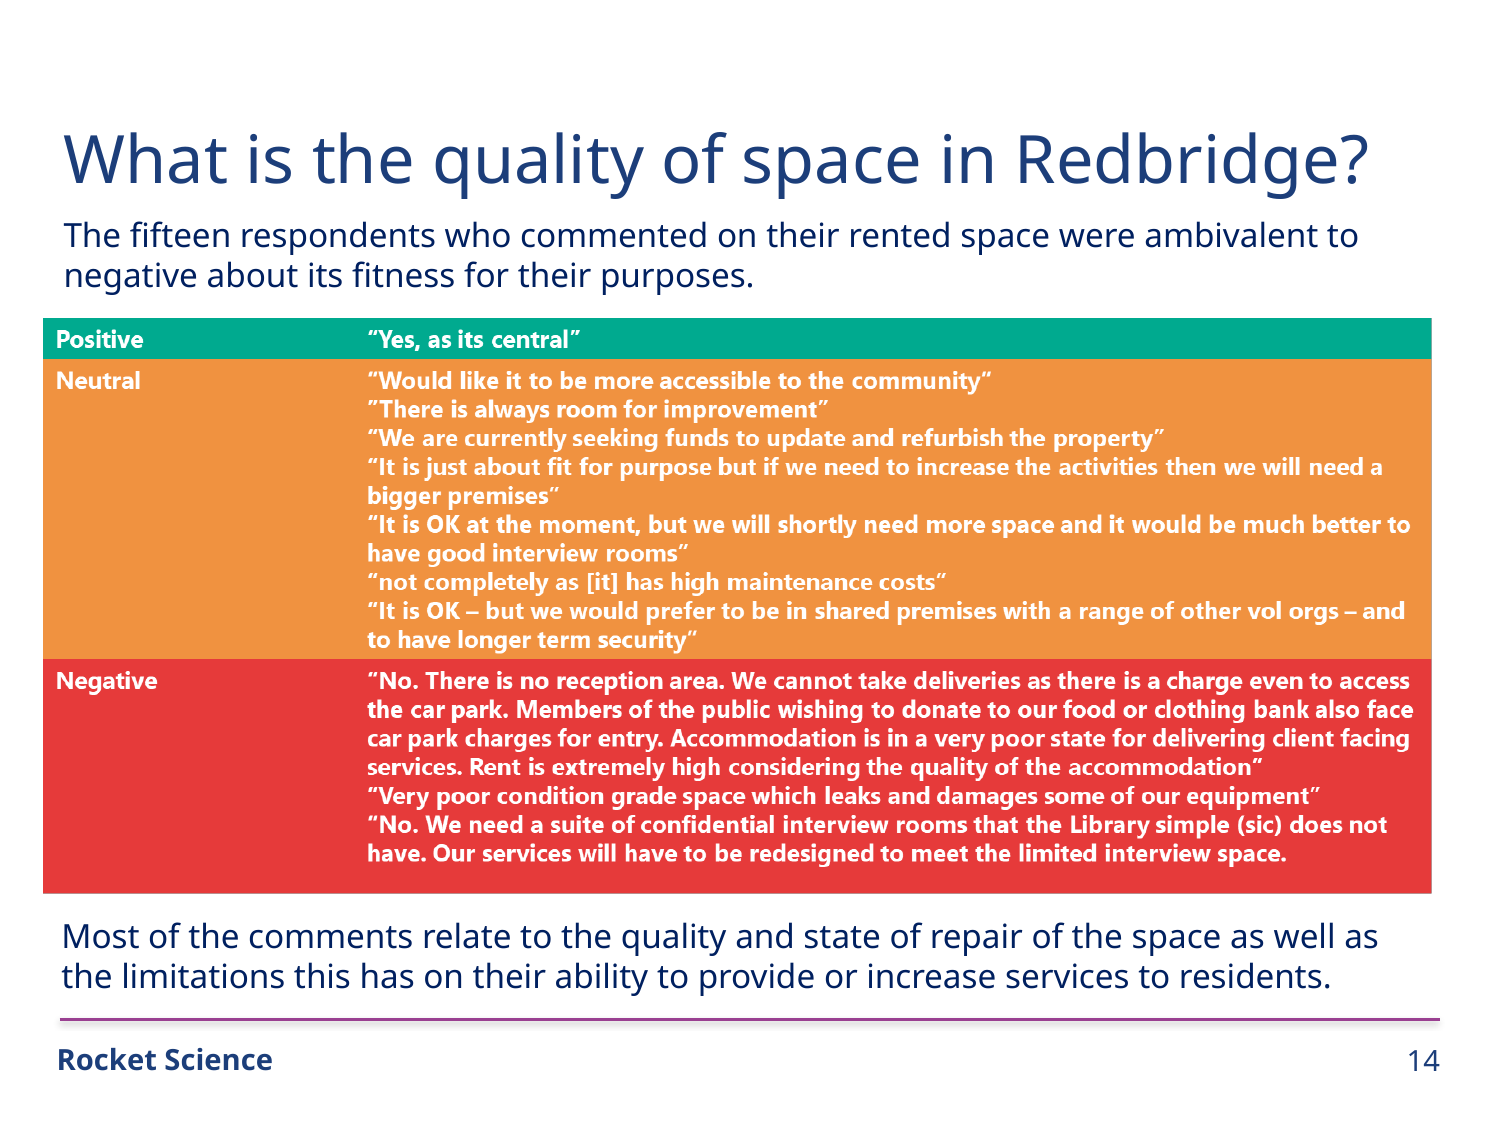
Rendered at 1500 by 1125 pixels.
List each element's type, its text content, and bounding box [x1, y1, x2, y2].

text_box The fifteen respondents who commented on their rented space were ambivalent to negative about its fitness for their purposes. [48, 206, 1400, 302]
text_box Most of the comments relate to the quality and state of repair of the space as well as the limitations this has on their ability to provide or increase services to residents. [46, 907, 1436, 1003]
picture [41, 315, 1433, 894]
list What is the quality of space in Redbridge? [42, 109, 1452, 245]
